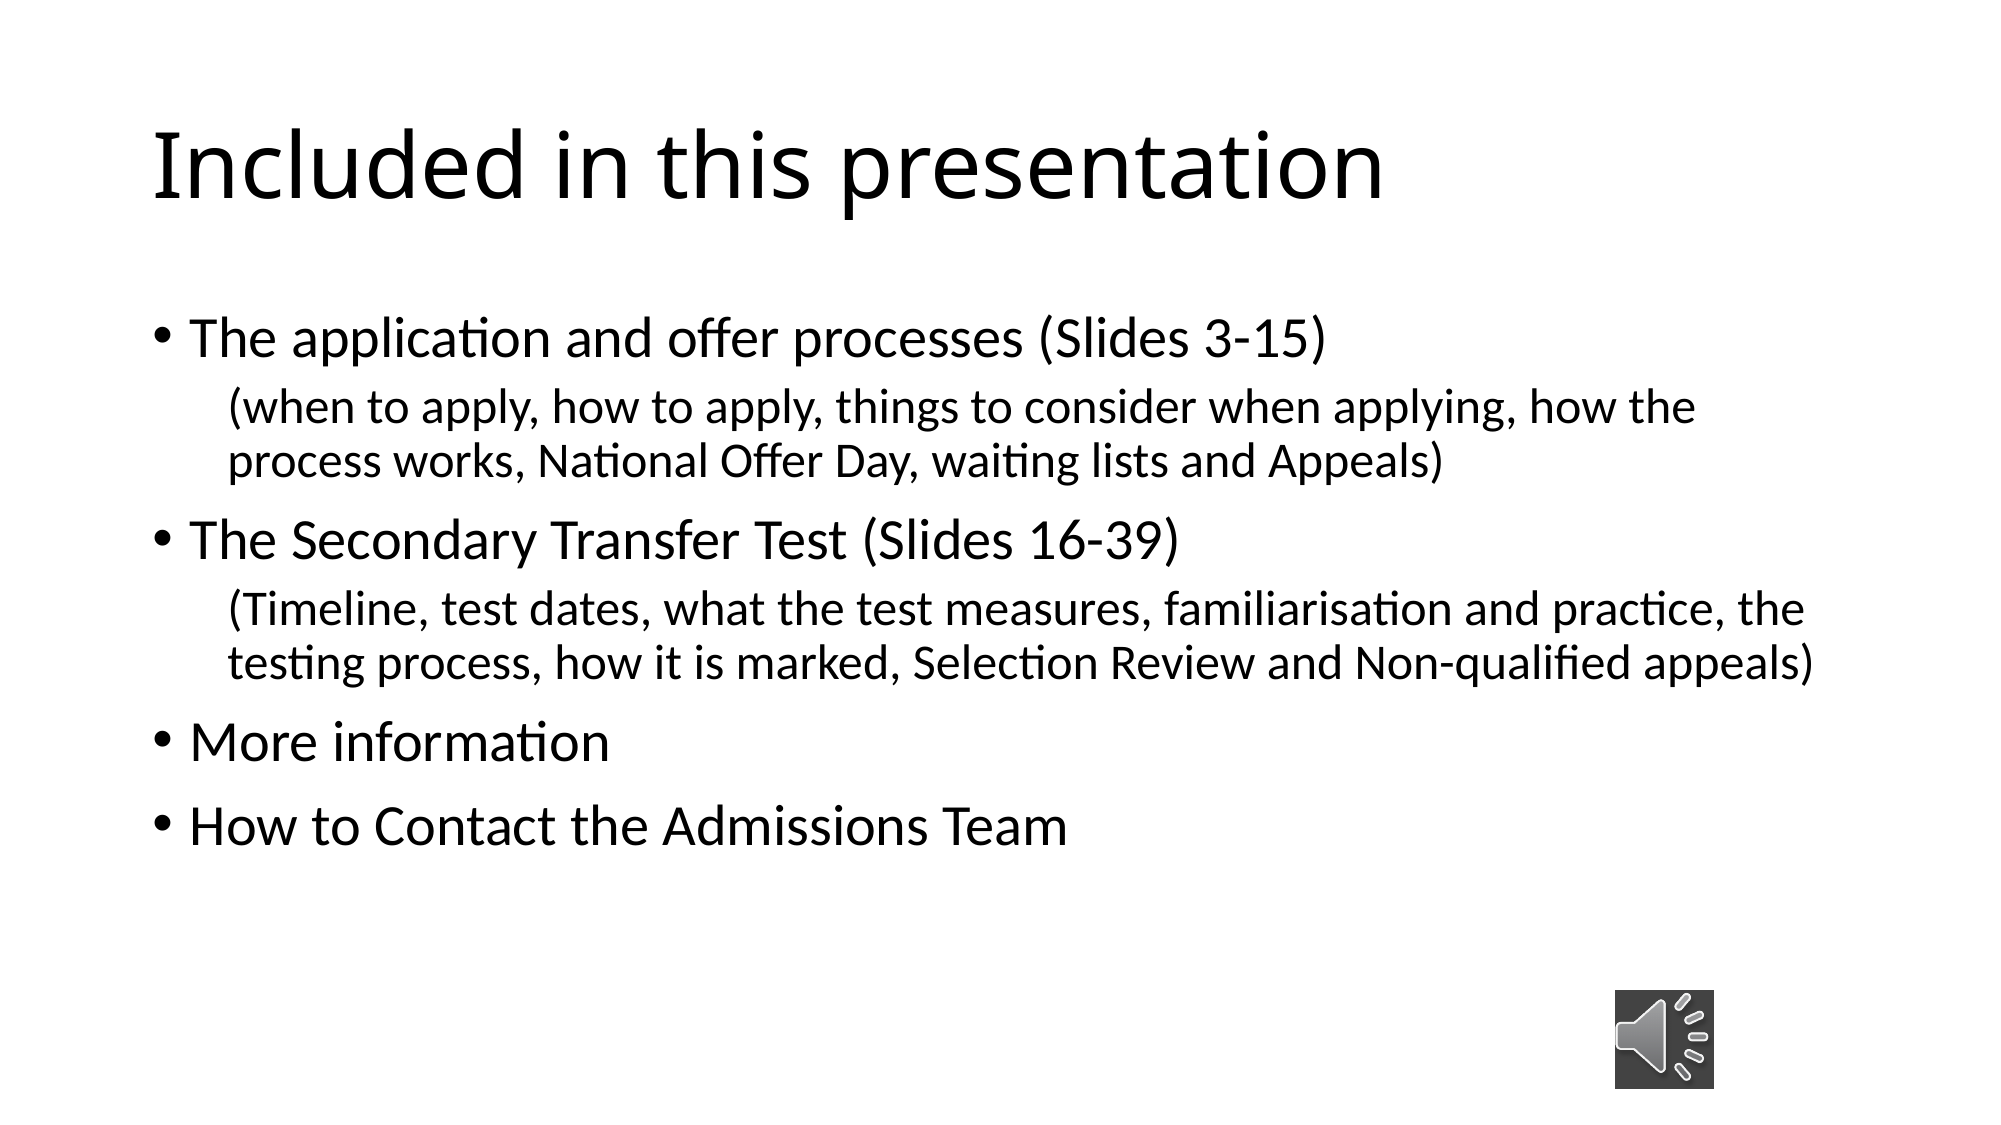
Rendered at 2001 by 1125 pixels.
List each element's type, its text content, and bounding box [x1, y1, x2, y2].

title Included in this presentation [137, 59, 1863, 278]
list The application and offer processes (Slides 3-15) (when to apply, how to apply, things to consider when applying, how the process works, National Offer Day, waiting lists and Appeals) The Secondary Transfer Test (Slides 16-39) (Timeline, test dates, what the test measures, familiarisation and practice, the testing process, how it is marked, Selection Review and Non-qualified appeals) More information How to Contact the Admissions Team [137, 299, 1863, 1014]
picture [1614, 989, 1715, 1090]
